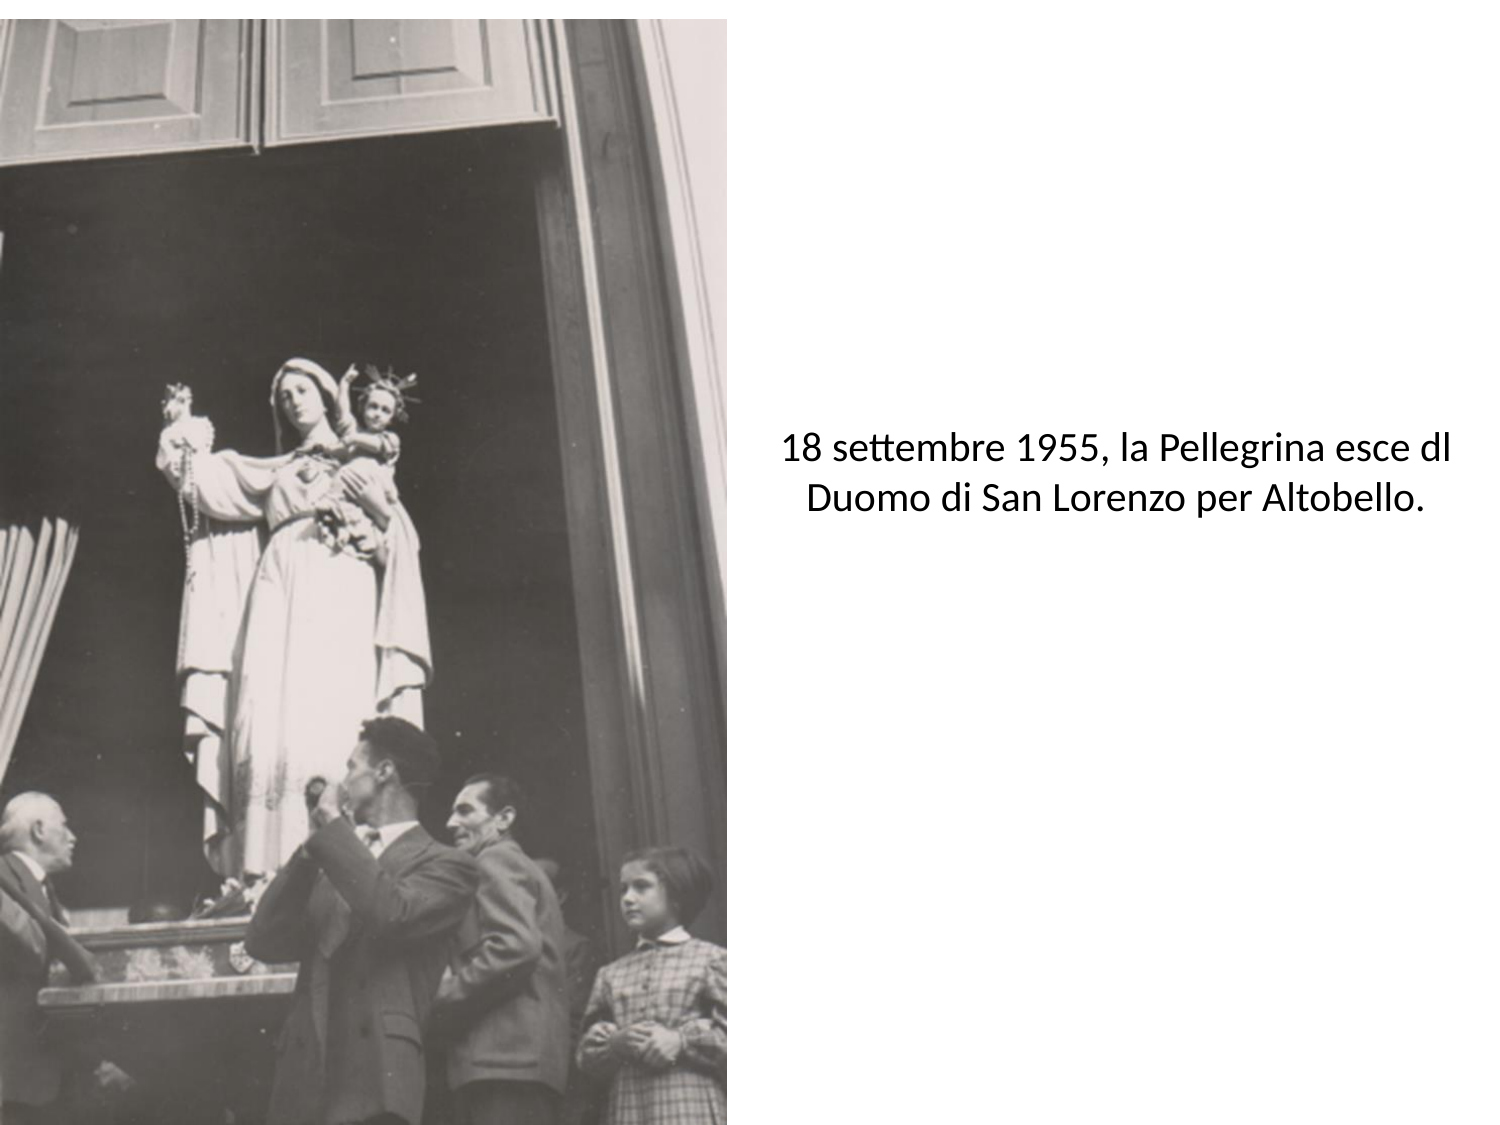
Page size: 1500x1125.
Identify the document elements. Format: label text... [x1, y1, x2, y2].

picture [0, 18, 727, 1125]
title 18 settembre 1955, la Pellegrina esce dl Duomo di San Lorenzo per Altobello. [750, 349, 1483, 591]
